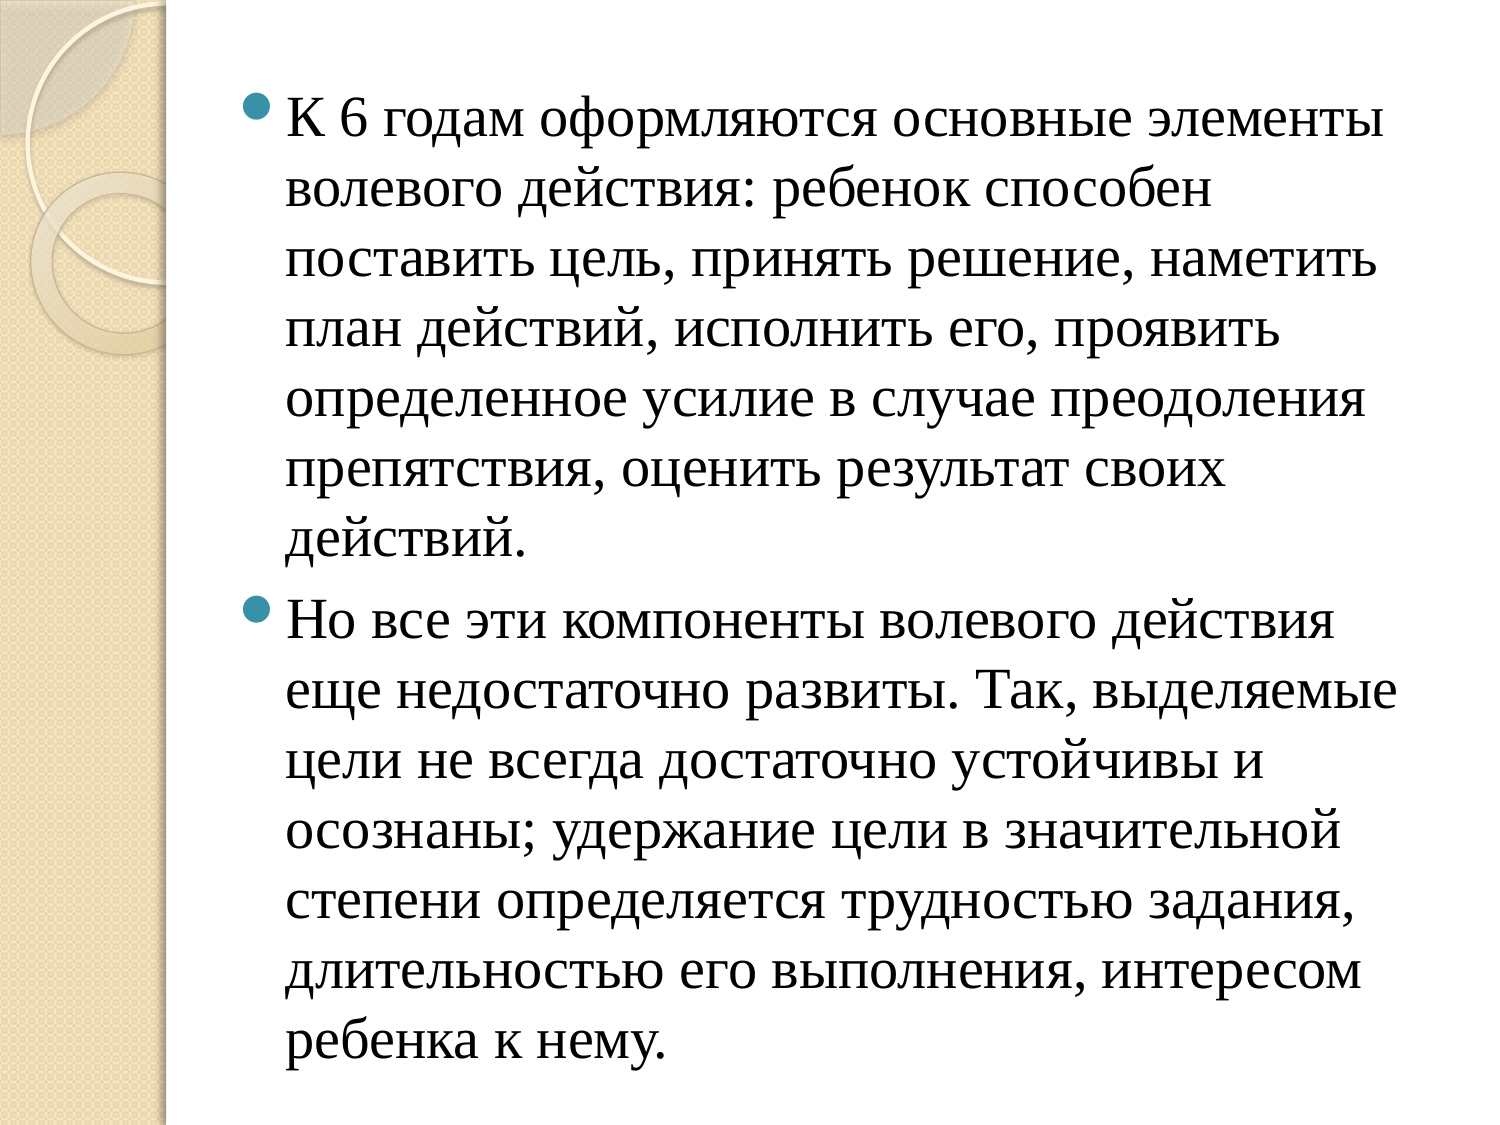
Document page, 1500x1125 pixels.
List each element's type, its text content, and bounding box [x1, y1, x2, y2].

list К 6 годам оформляются основные элементы волевого действия: ребенок способен поставить цель, принять решение, наметить план действий, исполнить его, проявить определенное усилие в случае преодоления препятствия, оценить результат своих действий. Но все эти компоненты волевого действия еще недостаточно развиты. Так, выделяемые цели не всегда достаточно устойчивы и осознаны; удержание цели в значительной степени определяется трудностью задания, длительностью его выполнения, интересом ребенка к нему. [210, 70, 1425, 1035]
